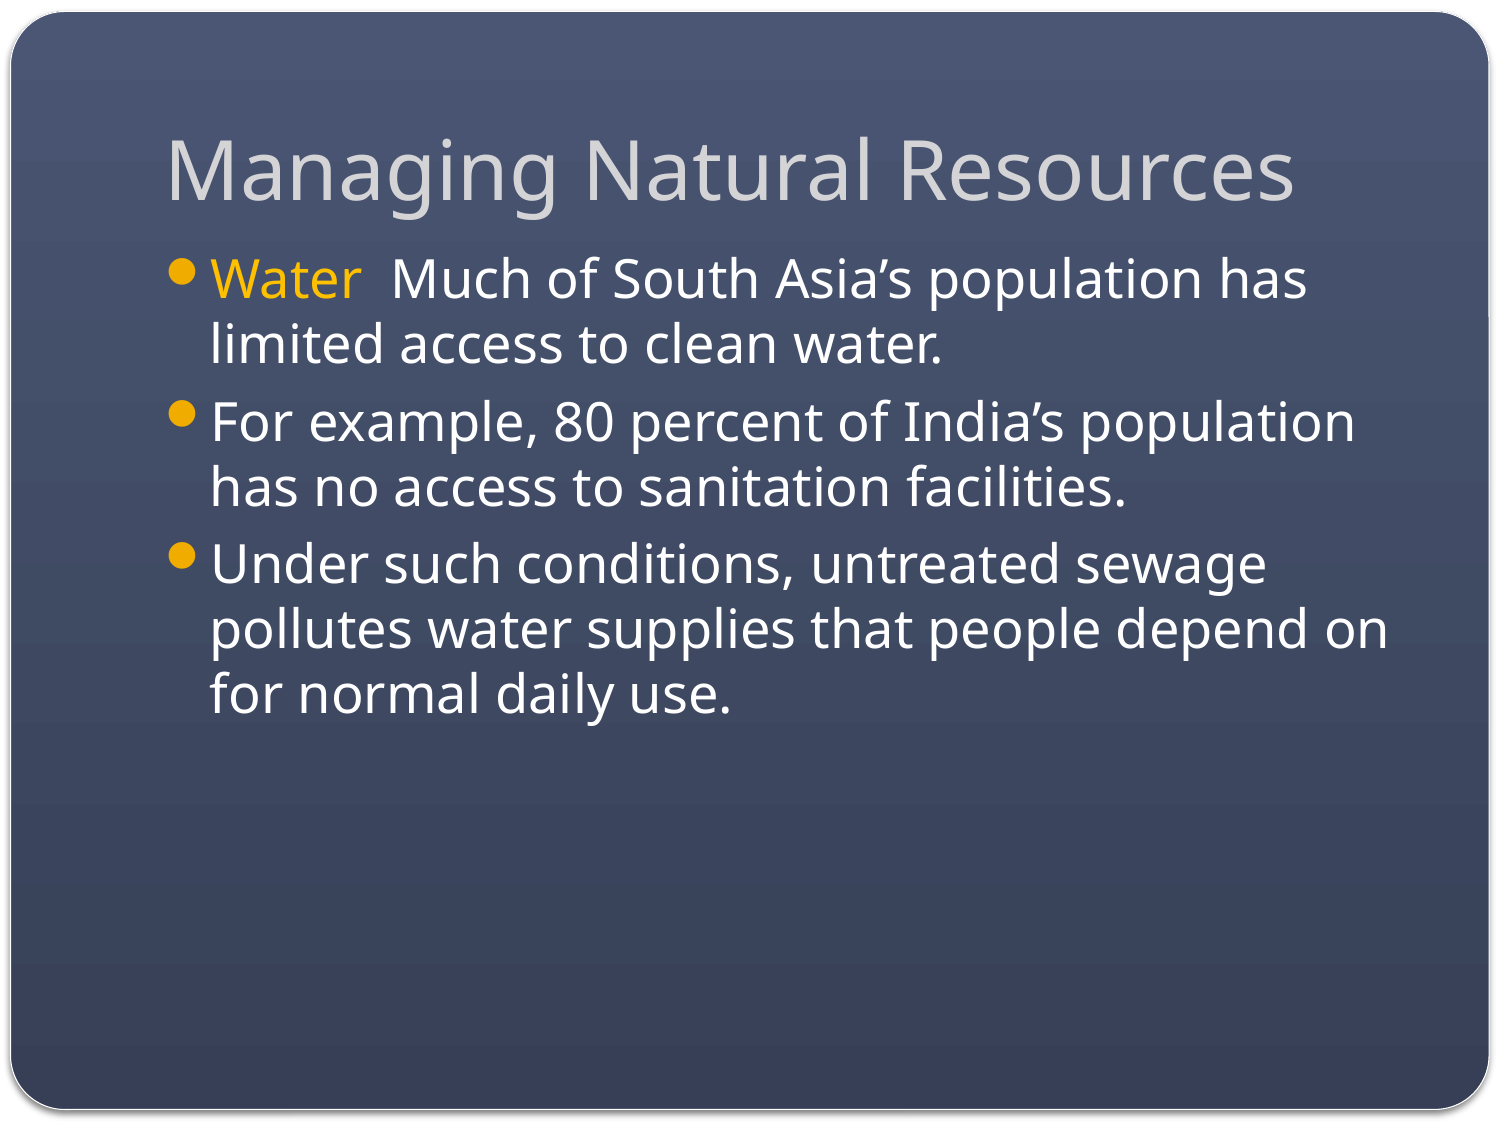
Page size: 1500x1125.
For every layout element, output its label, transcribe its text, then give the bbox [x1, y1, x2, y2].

list Water Much of South Asia’s population has limited access to clean water. For example, 80 percent of India’s population has no access to sanitation facilities. Under such conditions, untreated sewage pollutes water supplies that people depend on for normal daily use. [150, 237, 1425, 988]
title Managing Natural Resources [150, 45, 1425, 233]
